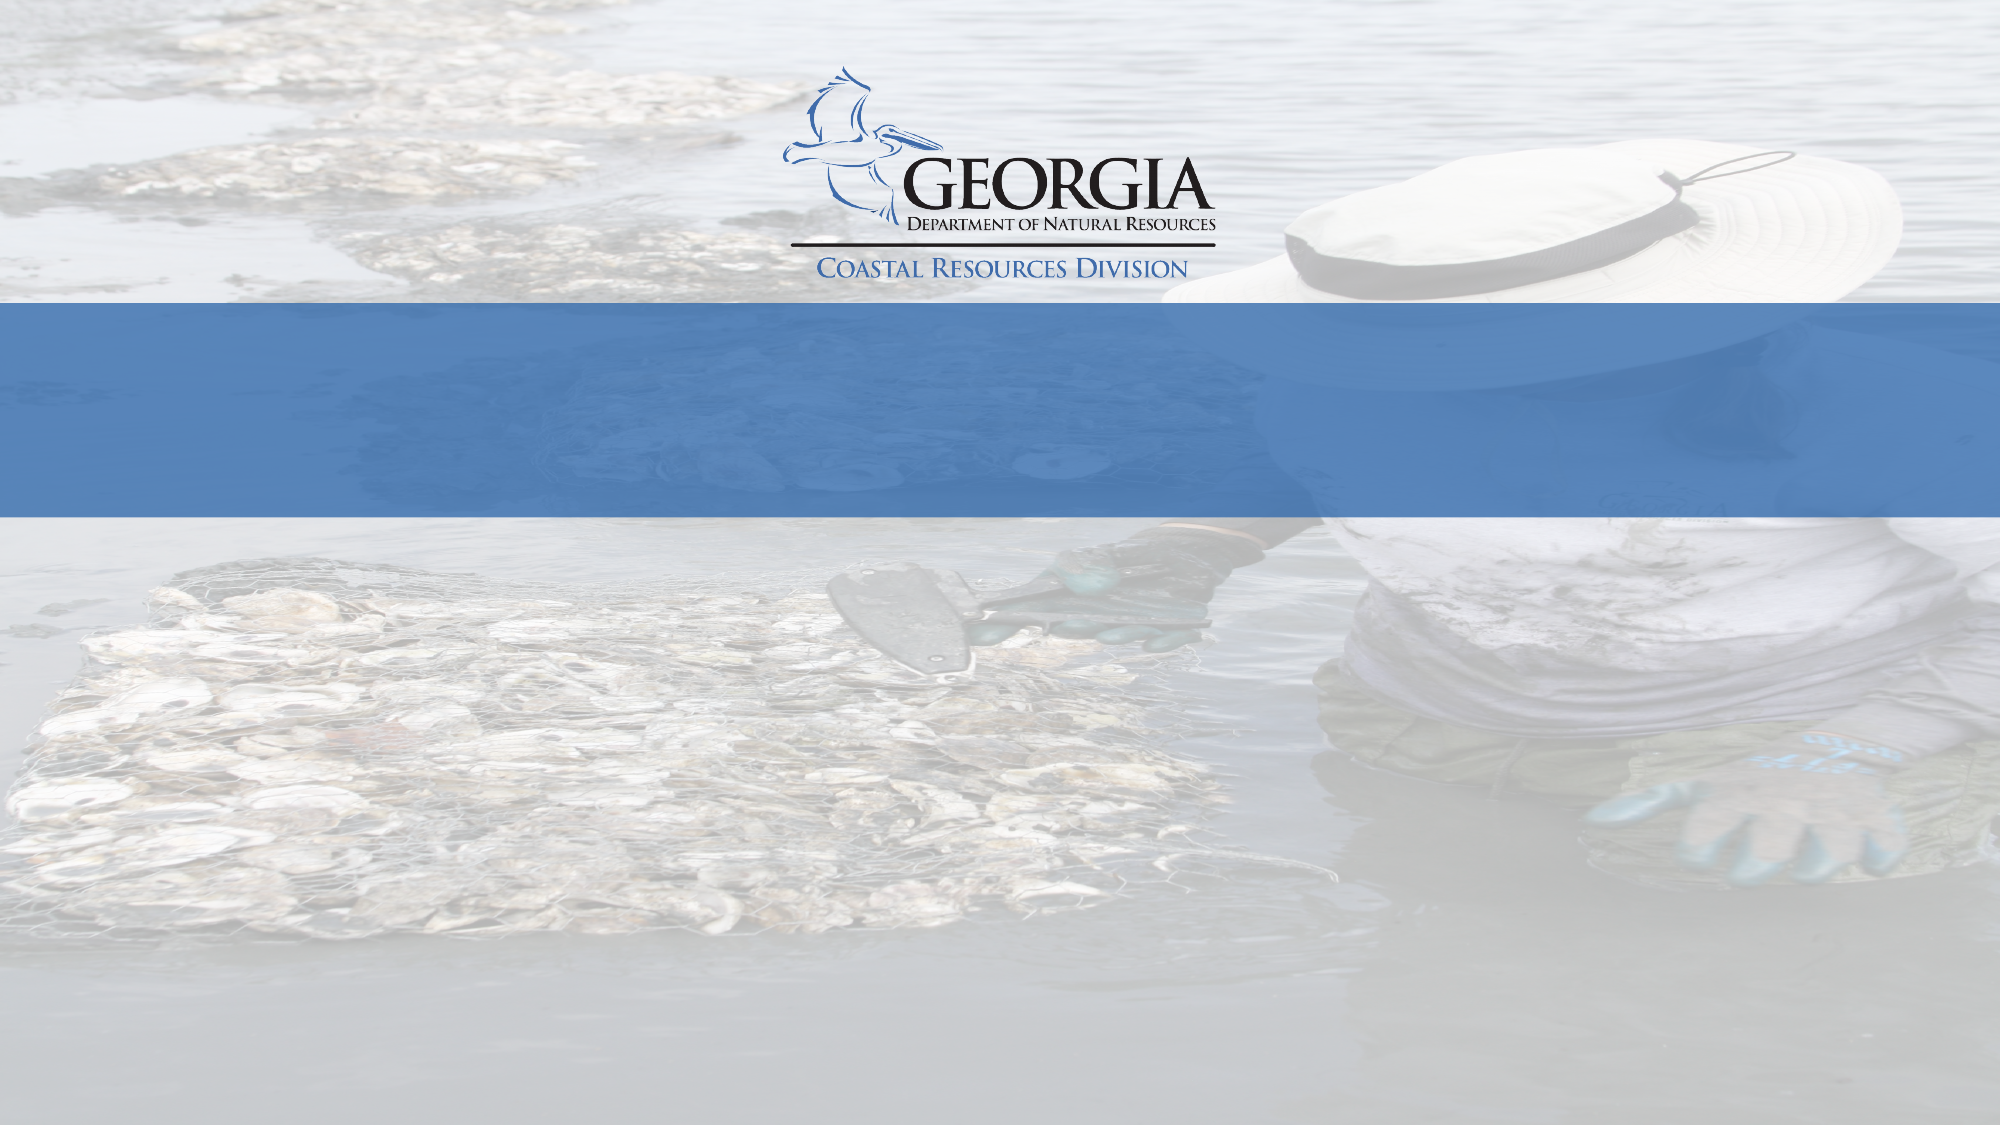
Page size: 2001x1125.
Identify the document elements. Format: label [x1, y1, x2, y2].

picture [783, 66, 1216, 278]
